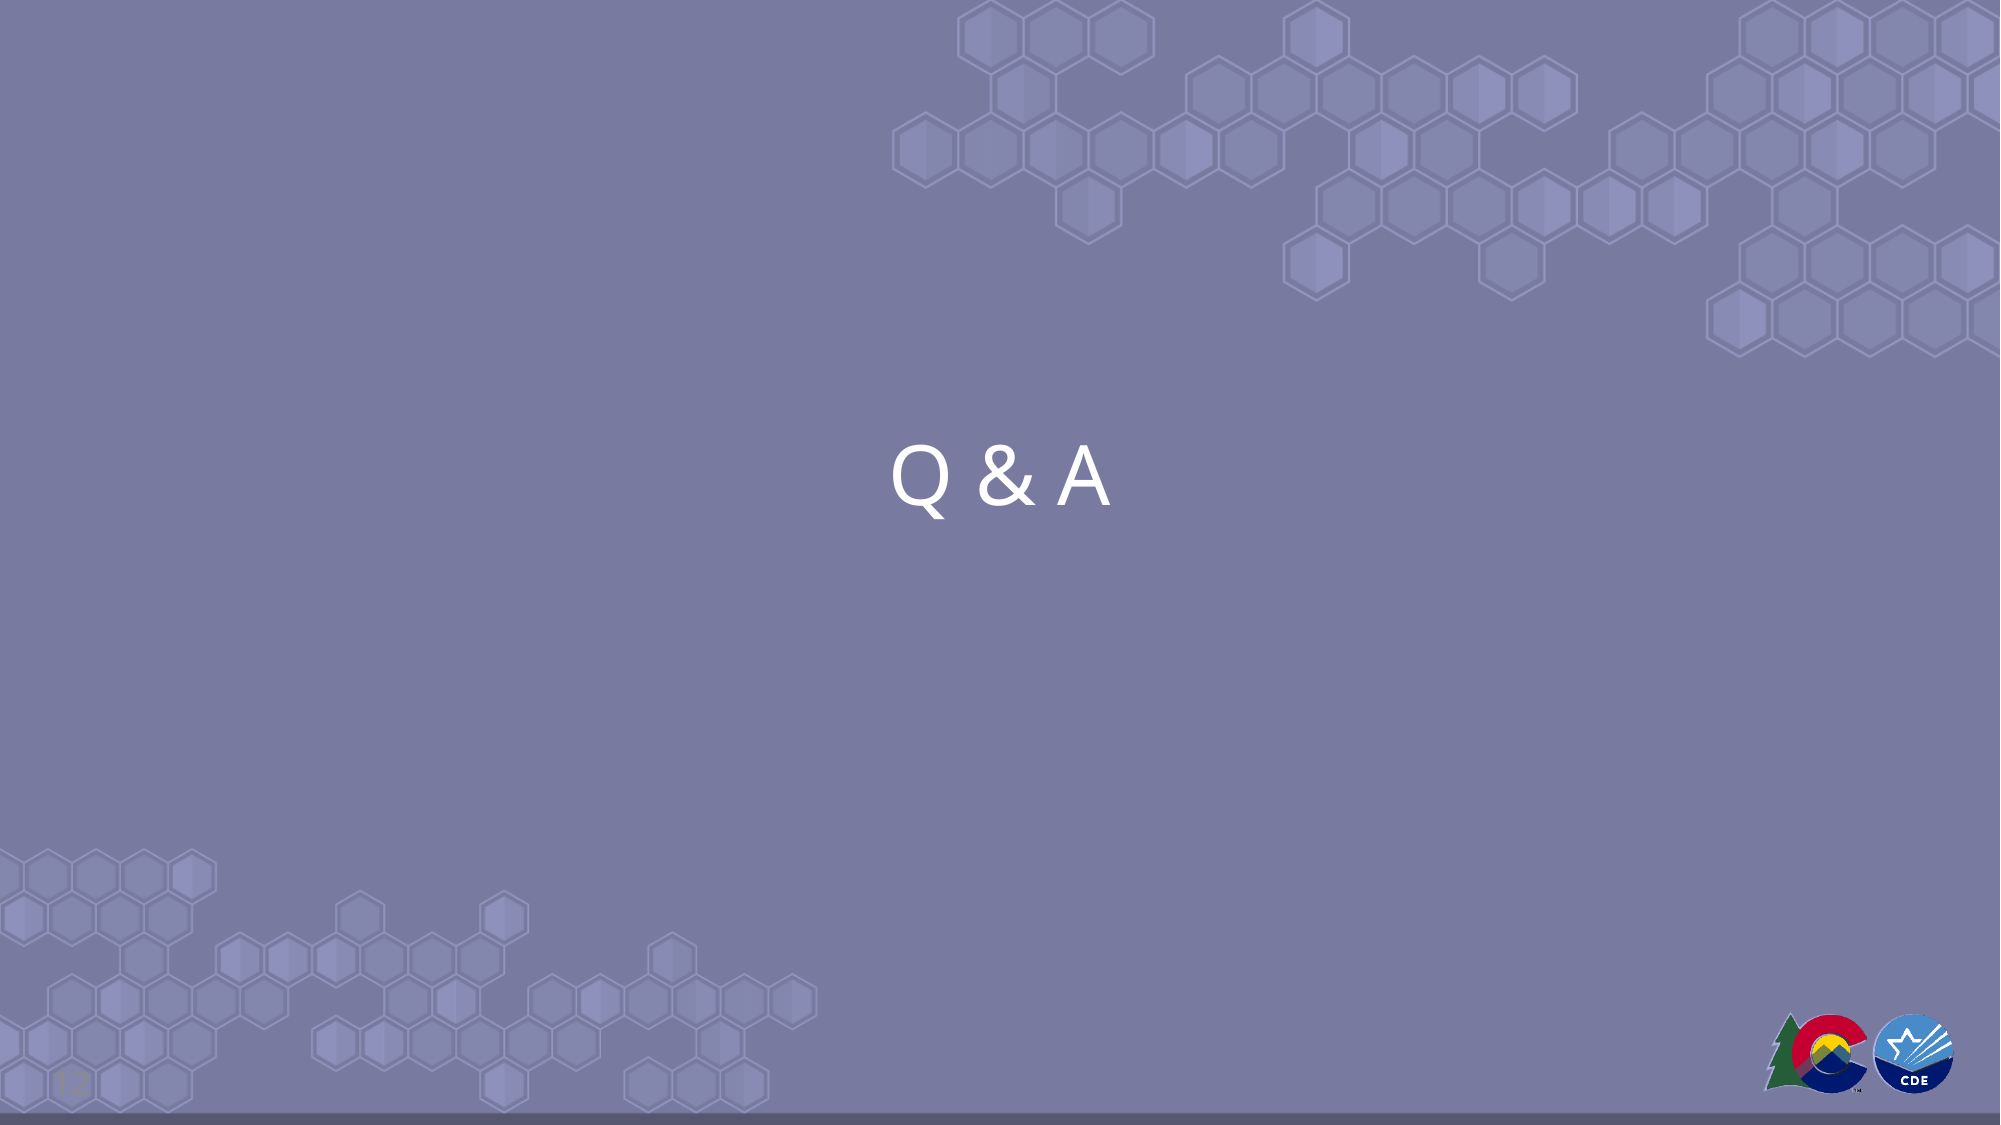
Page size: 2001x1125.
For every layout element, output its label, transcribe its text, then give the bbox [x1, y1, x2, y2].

picture [1765, 1013, 1954, 1094]
title Q & A [0, 425, 2000, 810]
slide_number 12 [37, 1054, 488, 1115]
